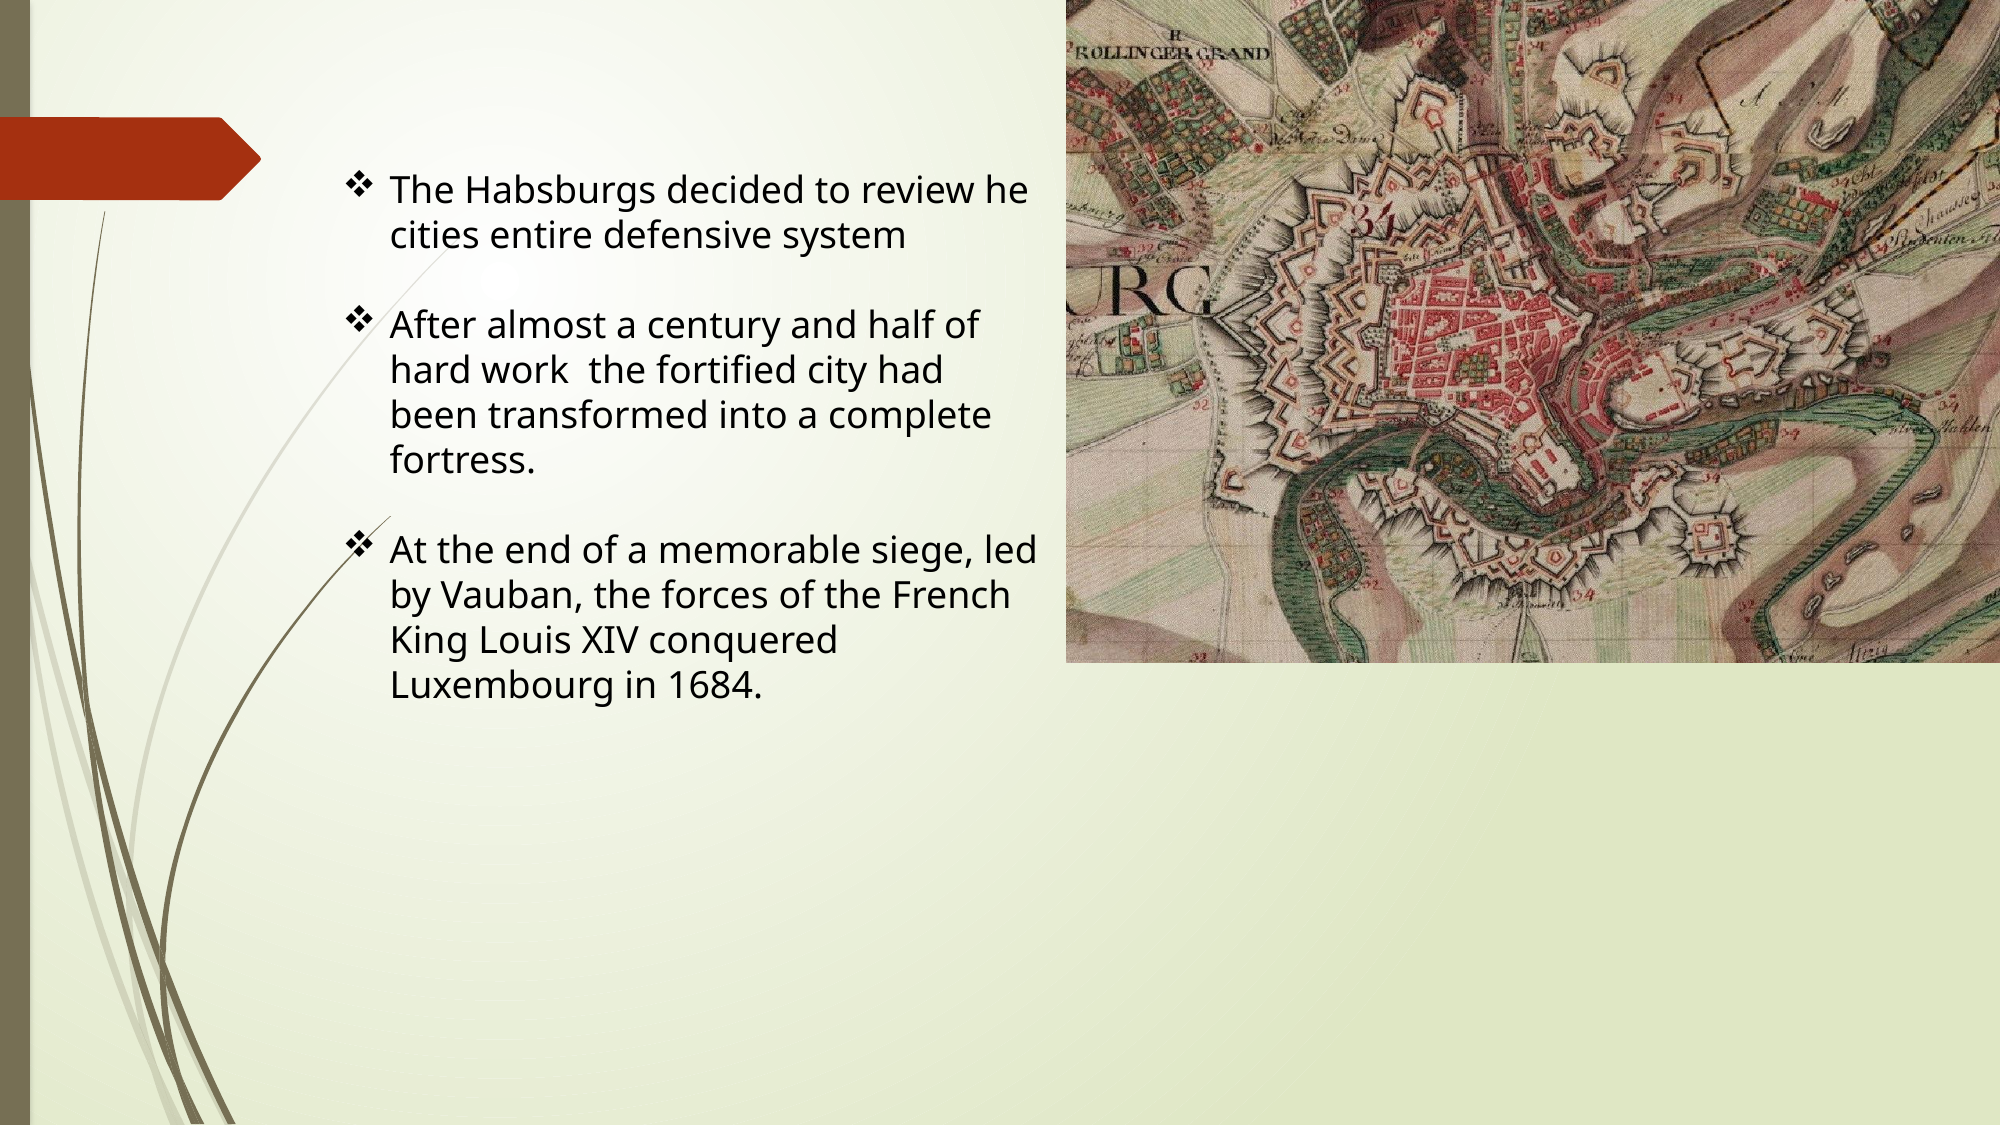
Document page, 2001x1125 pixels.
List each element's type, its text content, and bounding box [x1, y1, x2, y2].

text_box The Habsburgs decided to review he cities entire defensive system After almost a century and half of hard work the fortified city had been transformed into a complete fortress. At the end of a memorable siege, led by Vauban, the forces of the French King Louis XIV conquered Luxembourg in 1684. [327, 158, 1055, 804]
picture [1066, 0, 2000, 663]
